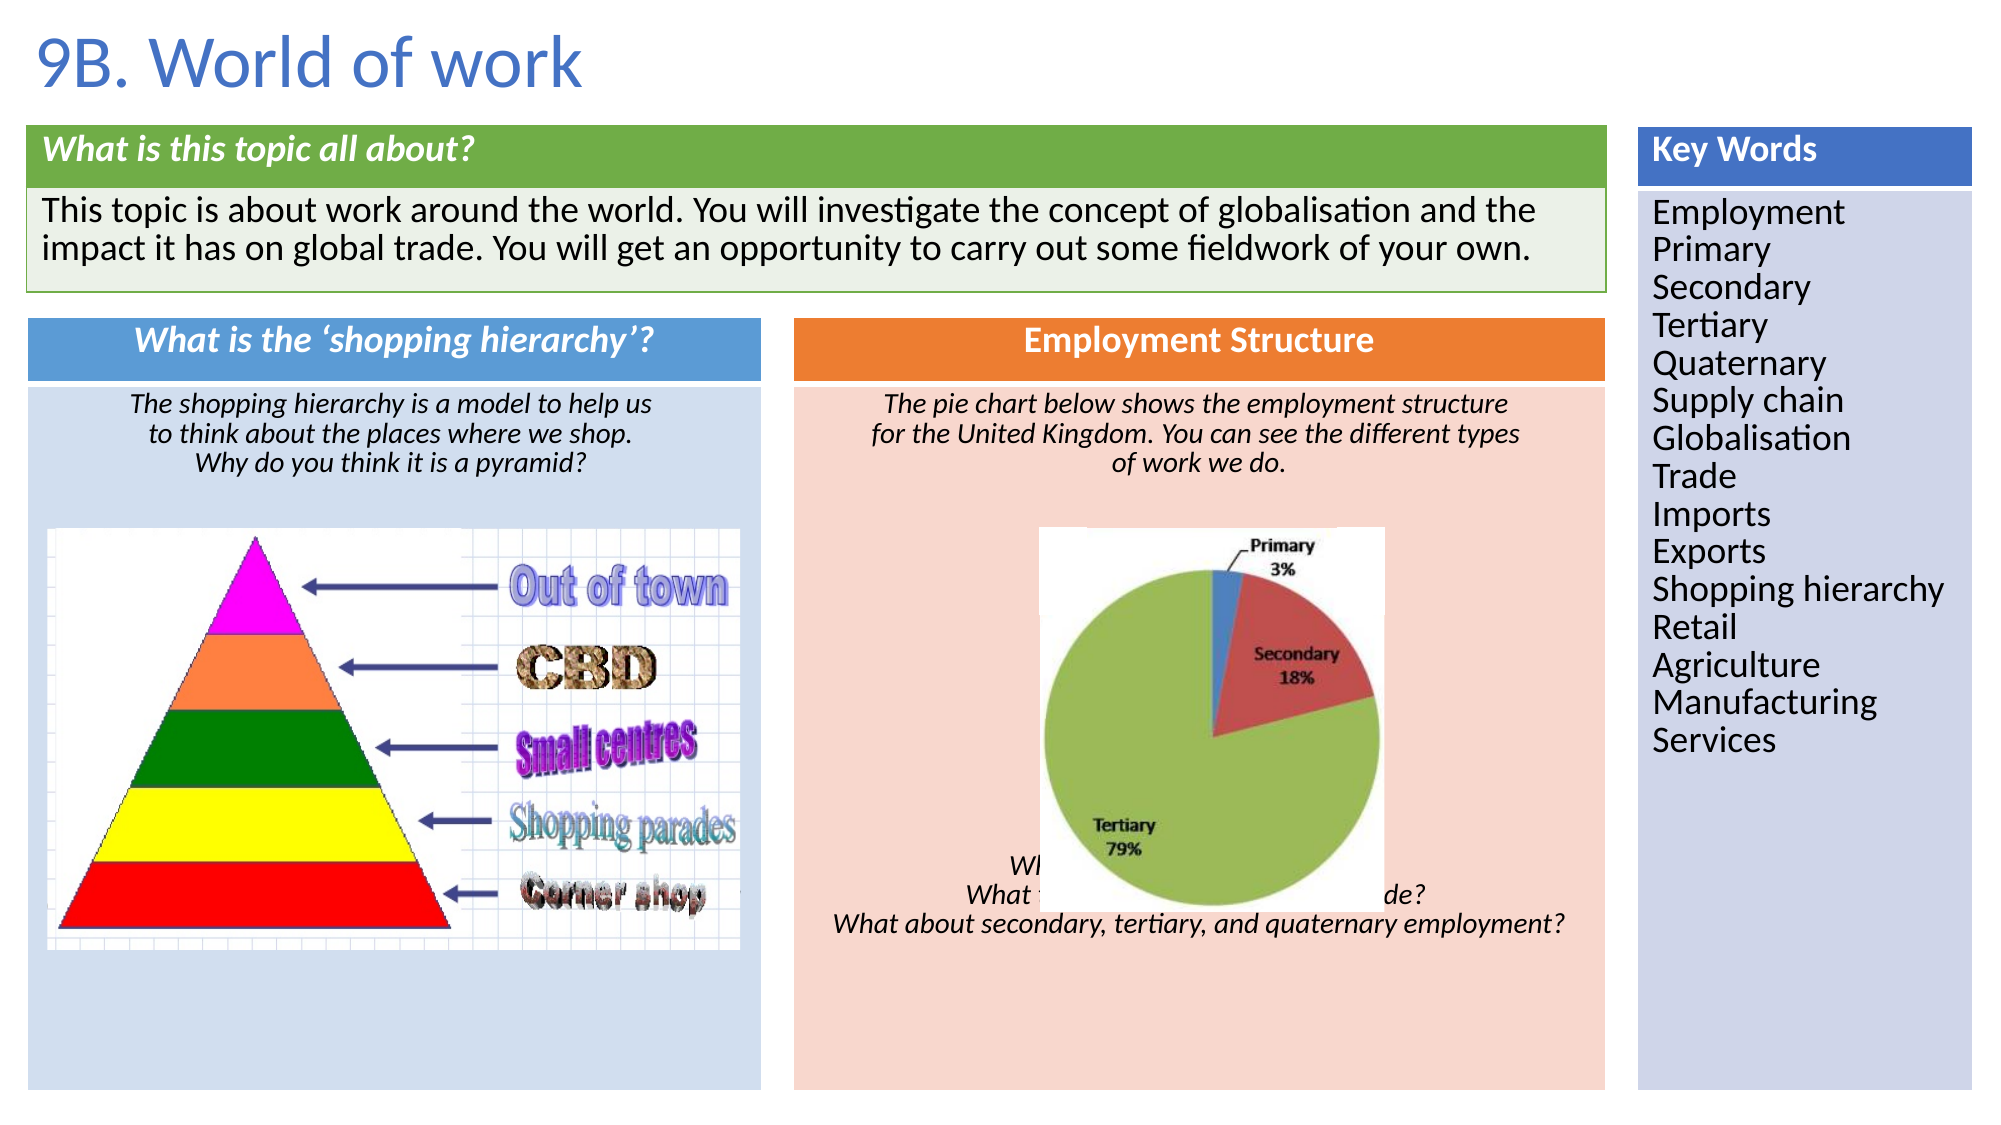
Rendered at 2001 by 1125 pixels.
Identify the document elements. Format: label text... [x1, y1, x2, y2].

table_header Key Words [1638, 127, 1972, 186]
table_cell The shopping hierarchy is a model to help us to think about the places where we shop. Why do you think it is a pyramid? What are the advantages and disadvantages of the different shopping locations? Do you think the model is still relevant today as it was 20 years ago? [28, 387, 761, 1090]
picture [47, 528, 741, 950]
table_header What is this topic all about? [27, 127, 1605, 186]
table_cell This topic is about work around the world. You will investigate the concept of globalisation and the impact it has on global trade. You will get an opportunity to carry out some fieldwork of your own. [27, 188, 1605, 291]
picture [1039, 528, 1385, 912]
table_cell Employment Primary Secondary Tertiary Quaternary Supply chain Globalisation Trade Imports Exports Shopping hierarchy Retail Agriculture Manufacturing Services [1638, 191, 1972, 1090]
table_cell The pie chart below shows the employment structure for the United Kingdom. You can see the different types of work we do. What is ‘primary employment’? What types of jobs would that include? What about secondary, tertiary, and quaternary employment? [794, 387, 1605, 1090]
text_box 9B. World of work [19, 5, 600, 111]
table_header Employment Structure [794, 318, 1605, 381]
table_header What is the ‘shopping hierarchy’? [28, 318, 761, 381]
